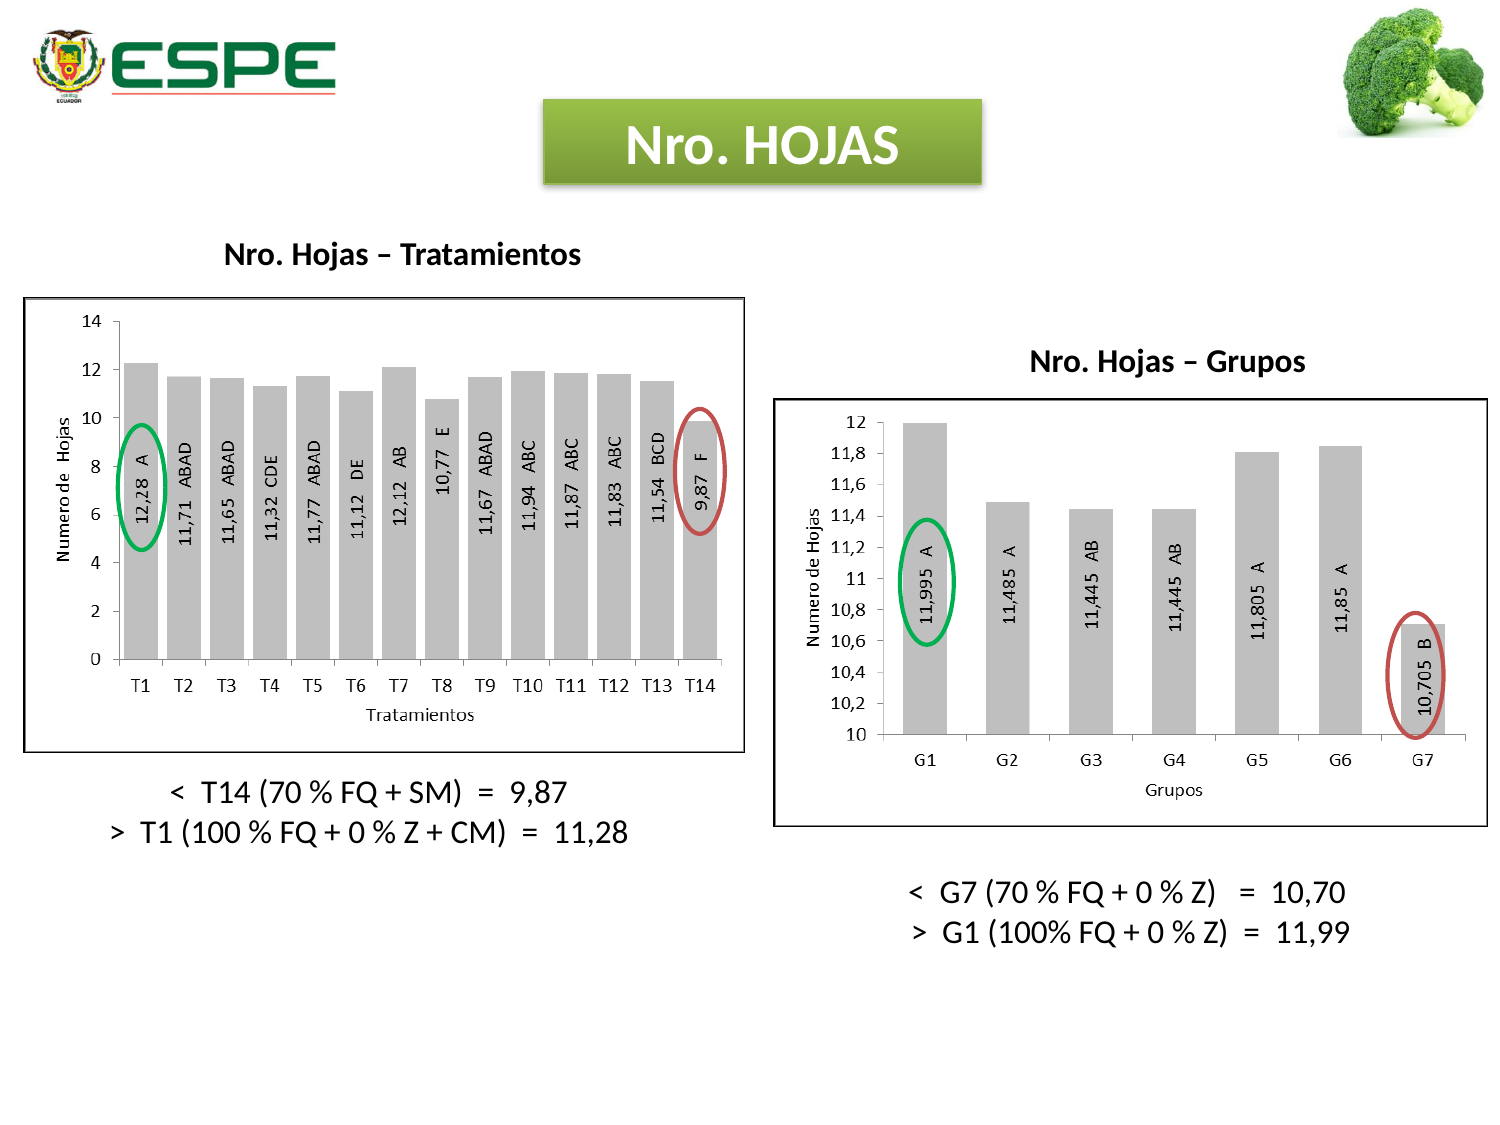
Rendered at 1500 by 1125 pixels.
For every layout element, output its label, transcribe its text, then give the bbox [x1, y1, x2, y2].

picture [774, 399, 1487, 826]
text_box Nro. Hojas – Tratamientos [185, 224, 621, 280]
text_box < G7 (70 % FQ + 0 % Z) = 10,70 > G1 (100% FQ + 0 % Z) = 11,99 [859, 862, 1402, 957]
picture [24, 298, 744, 752]
picture [32, 24, 338, 106]
text_box Nro. HOJAS [543, 99, 982, 185]
text_box Nro. Hojas – Grupos [950, 331, 1386, 387]
text_box < T14 (70 % FQ + SM) = 9,87 > T1 (100 % FQ + 0 % Z + CM) = 11,28 [50, 762, 688, 858]
picture [1337, 5, 1493, 139]
